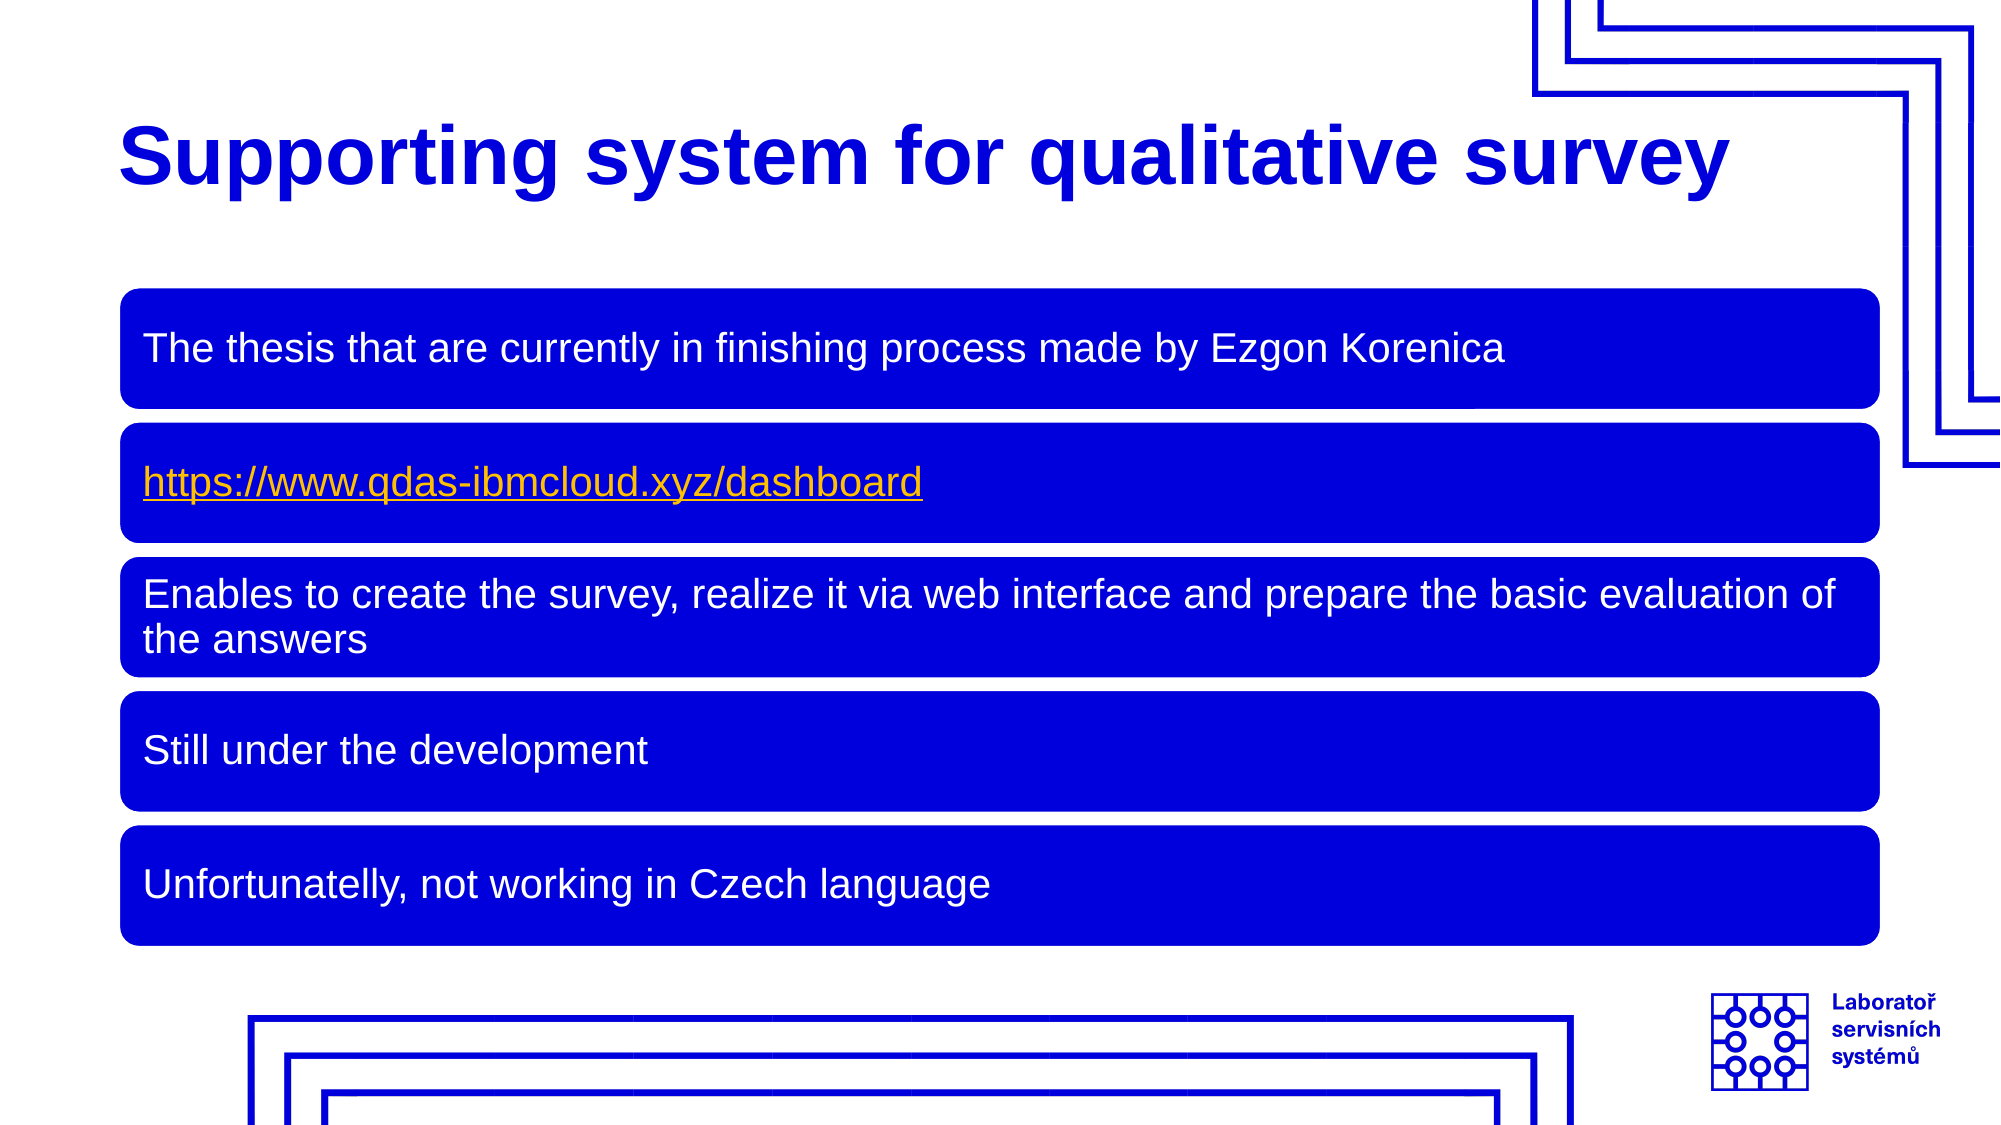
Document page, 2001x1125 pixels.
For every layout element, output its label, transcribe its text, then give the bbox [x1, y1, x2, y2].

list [117, 277, 1883, 957]
picture [1711, 990, 1946, 1091]
title Supporting system for qualitative survey [118, 118, 1883, 193]
picture [245, 1015, 1576, 1125]
picture [1532, 0, 2000, 468]
